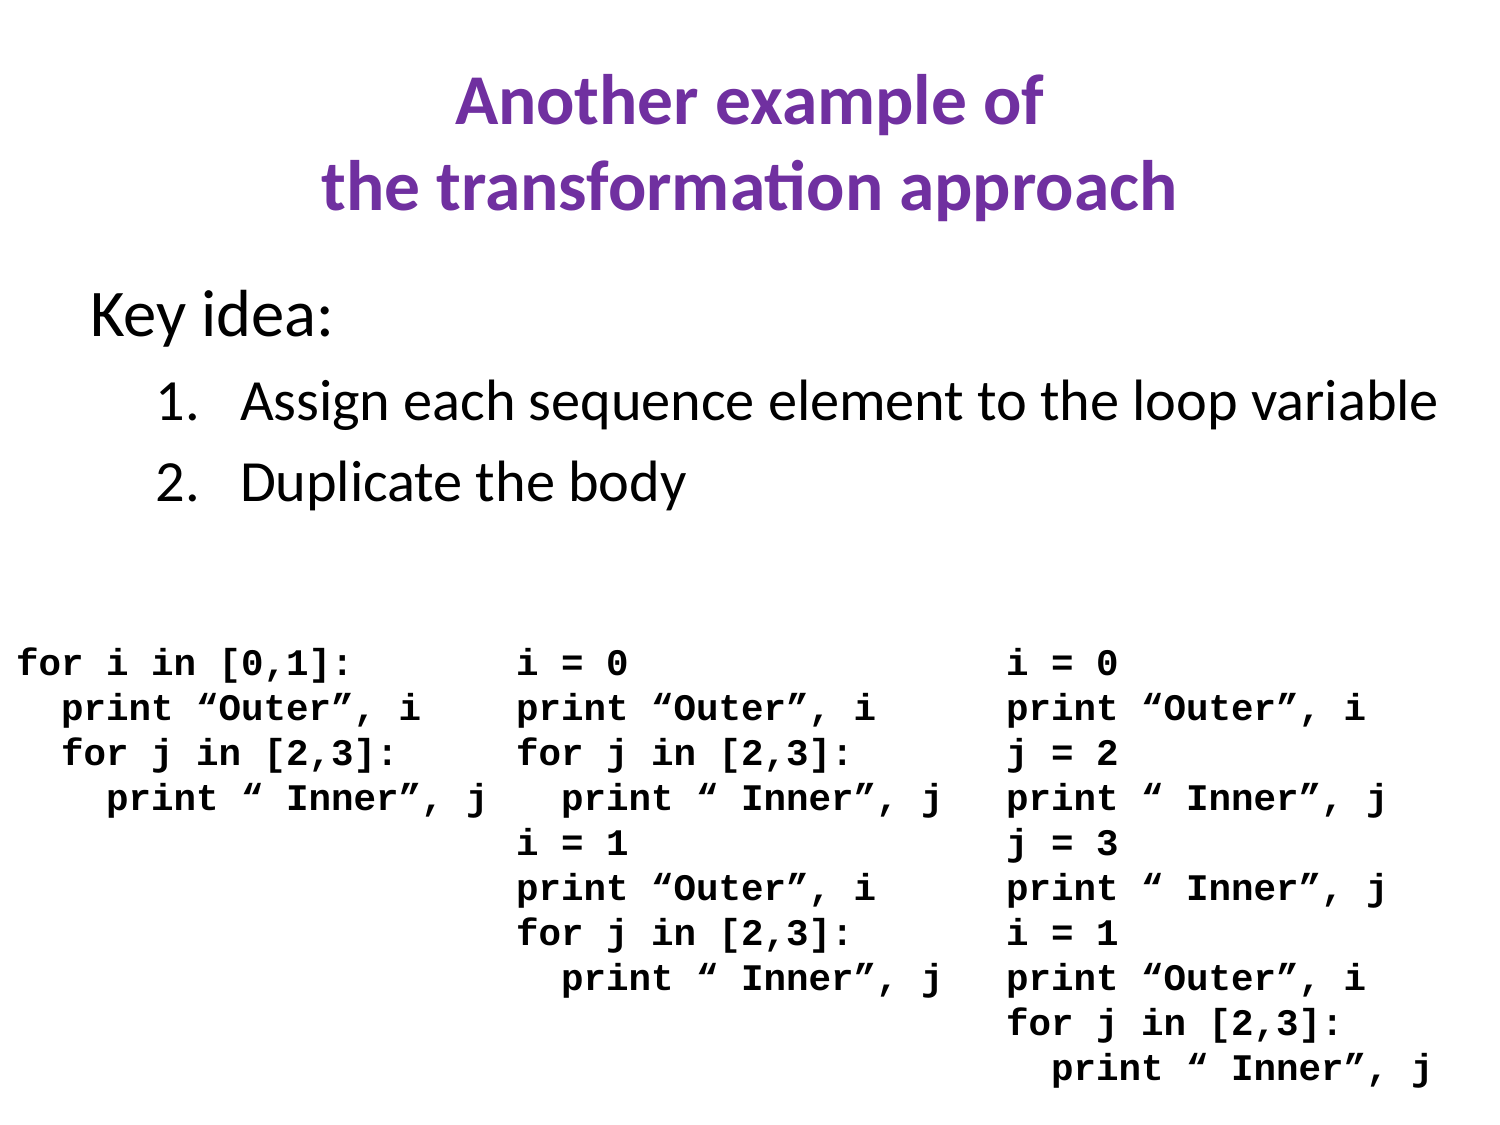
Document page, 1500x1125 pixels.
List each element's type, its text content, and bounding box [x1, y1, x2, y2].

text_box for i in [0,1]: print “Outer”, i for j in [2,3]: print “ Inner”, j [1, 630, 501, 826]
list Key idea: Assign each sequence element to the loop variable Duplicate the body [75, 262, 1500, 1088]
title Another example of the transformation approach [75, 45, 1425, 233]
text_box i = 0 print “Outer”, i for j in [2,3]: print “ Inner”, j i = 1 print “Outer”, i for j in [2,3]: print “ Inner”, j [501, 630, 959, 1006]
text_box i = 0 print “Outer”, i j = 2 print “ Inner”, j j = 3 print “ Inner”, j i = 1 print “Outer”, i for j in [2,3]: print “ Inner”, j [991, 630, 1449, 1096]
